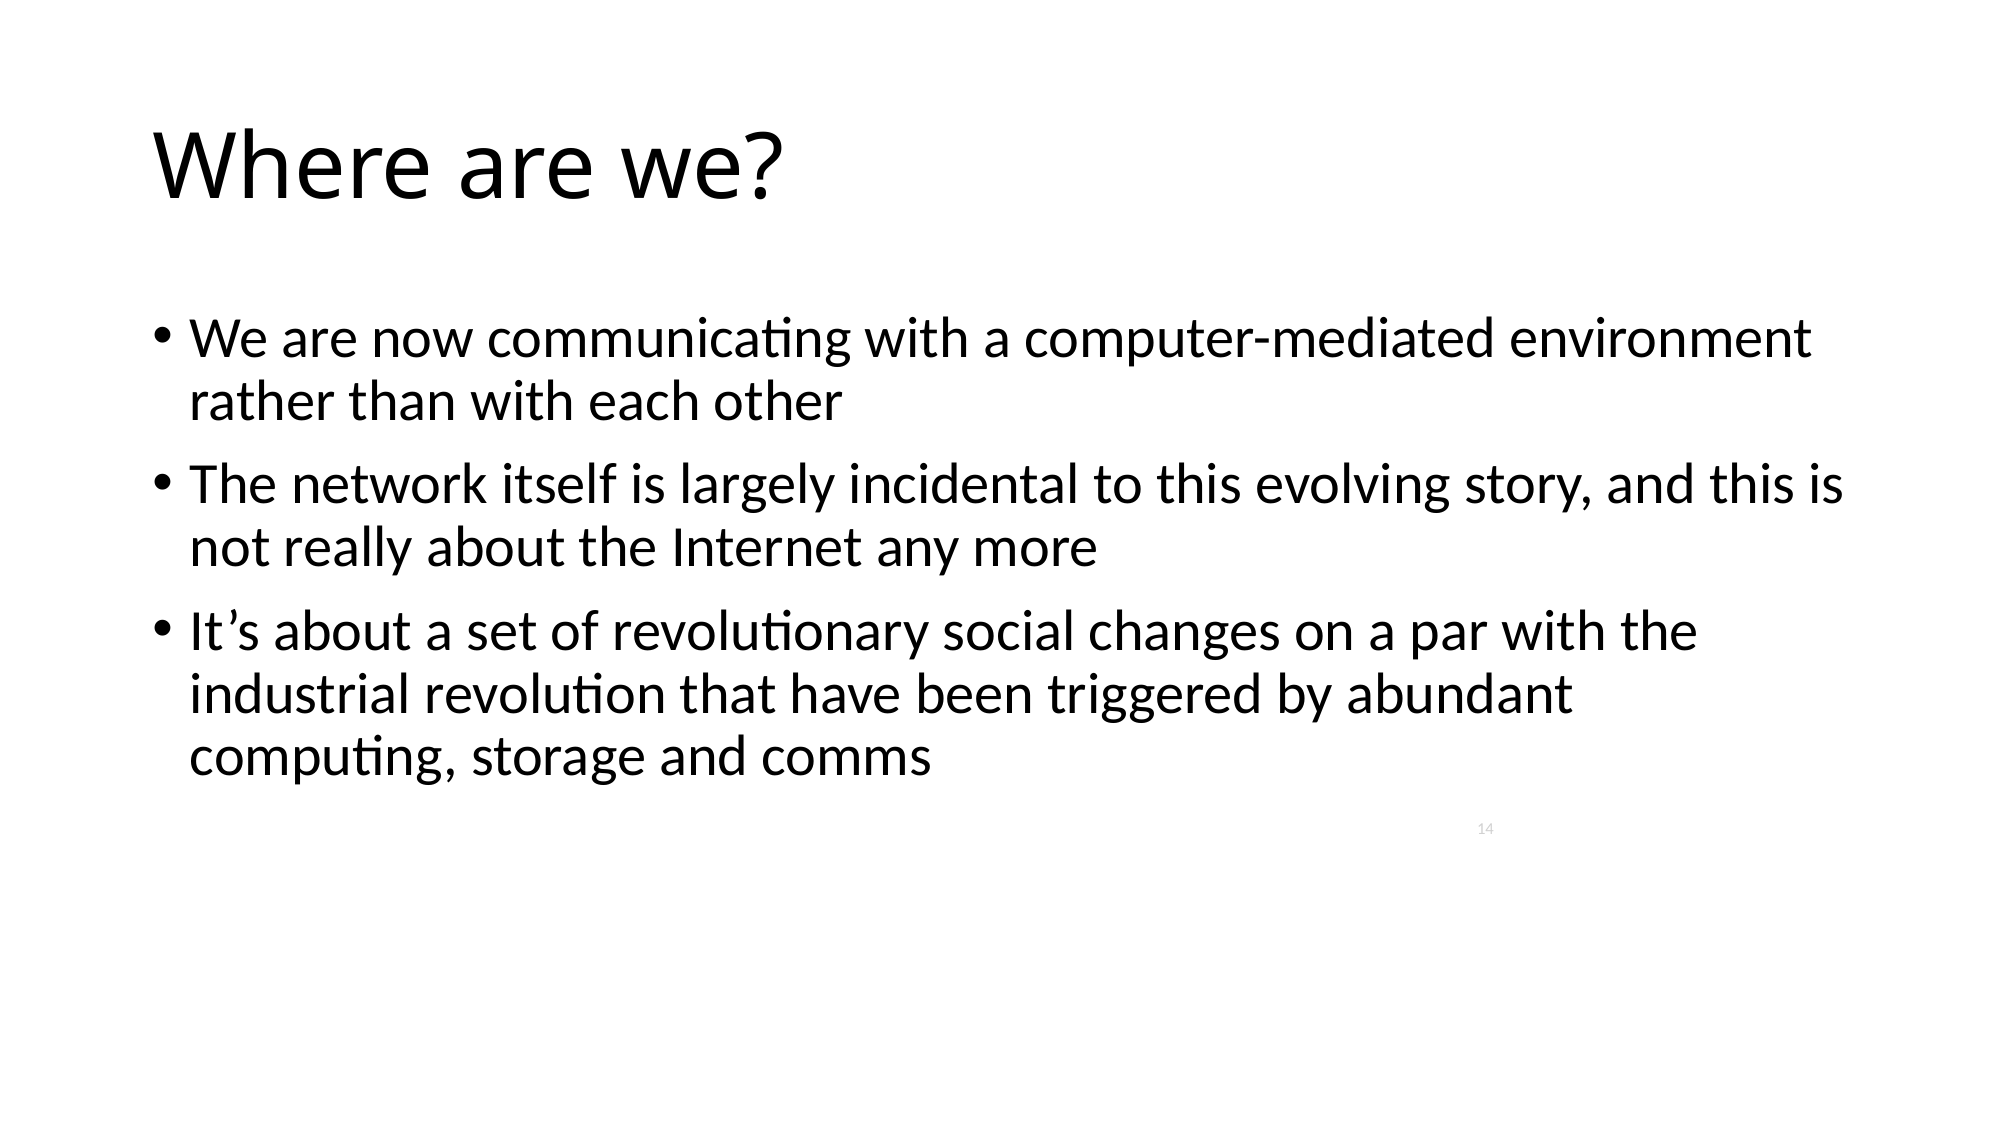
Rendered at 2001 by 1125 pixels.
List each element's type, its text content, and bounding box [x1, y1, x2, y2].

title Where are we? [137, 59, 1863, 278]
slide_number 14 [1446, 811, 1495, 839]
list We are now communicating with a computer-mediated environment rather than with each other The network itself is largely incidental to this evolving story, and this is not really about the Internet any more It’s about a set of revolutionary social changes on a par with the industrial revolution that have been triggered by abundant computing, storage and comms [137, 299, 1863, 1014]
